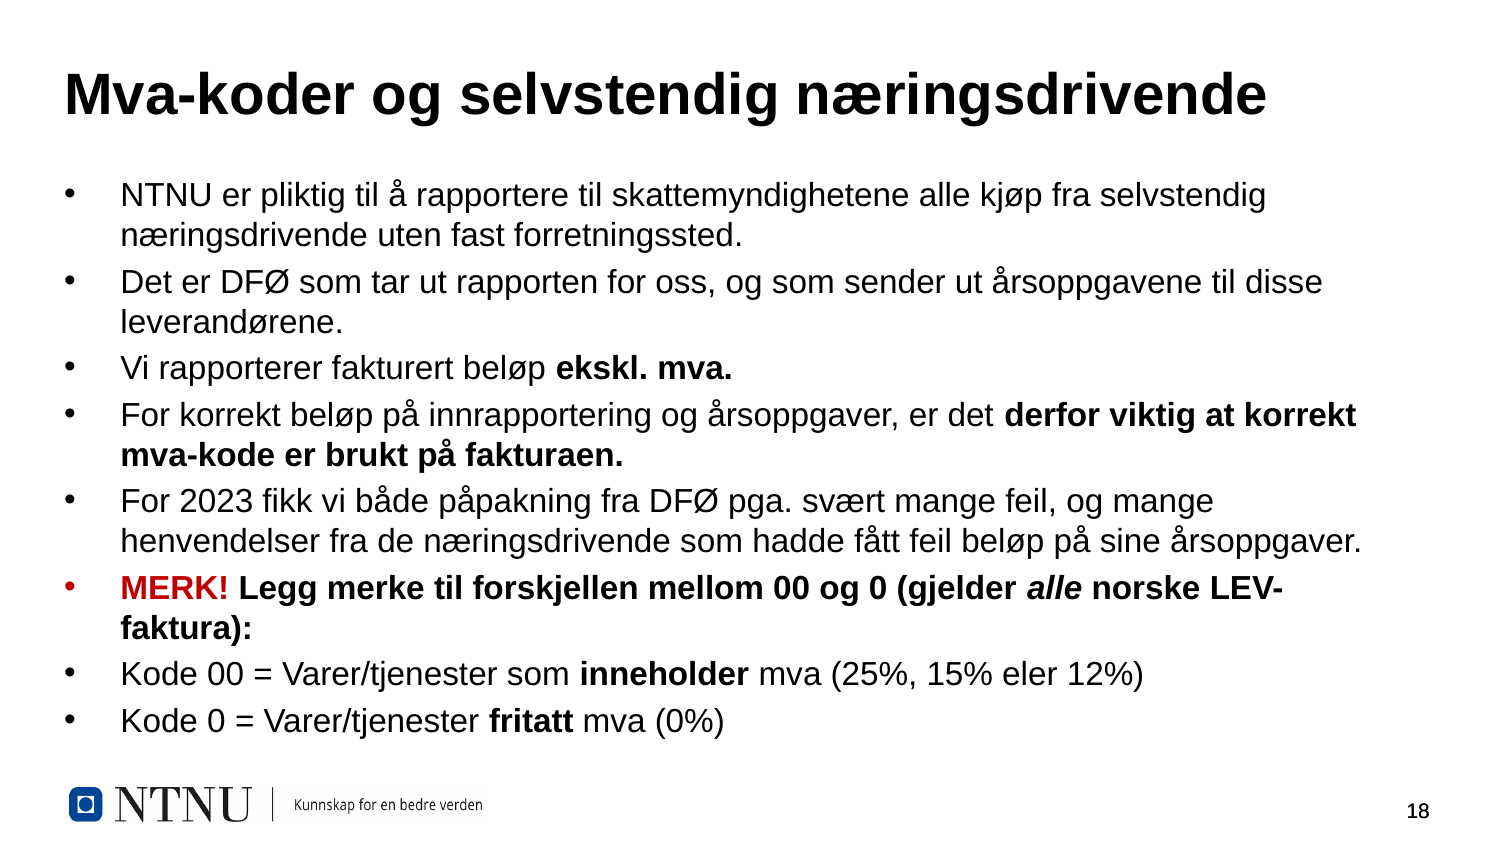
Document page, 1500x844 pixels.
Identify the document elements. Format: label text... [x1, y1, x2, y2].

picture [69, 787, 483, 822]
title Mva-koder og selvstendig næringsdrivende [49, 48, 1431, 136]
list NTNU er pliktig til å rapportere til skattemyndighetene alle kjøp fra selvstendig næringsdrivende uten fast forretningssted. Det er DFØ som tar ut rapporten for oss, og som sender ut årsoppgavene til disse leverandørene. Vi rapporterer fakturert beløp ekskl. mva. For korrekt beløp på innrapportering og årsoppgaver, er det derfor viktig at korrekt mva-kode er brukt på fakturaen. For 2023 fikk vi både påpakning fra DFØ pga. svært mange feil, og mange henvendelser fra de næringsdrivende som hadde fått feil beløp på sine årsoppgaver. MERK! Legg merke til forskjellen mellom 00 og 0 (gjelder alle norske LEV-faktura): Kode 00 = Varer/tjenester som inneholder mva (25%, 15% eler 12%) Kode 0 = Varer/tjenester fritatt mva (0%) [49, 165, 1431, 759]
